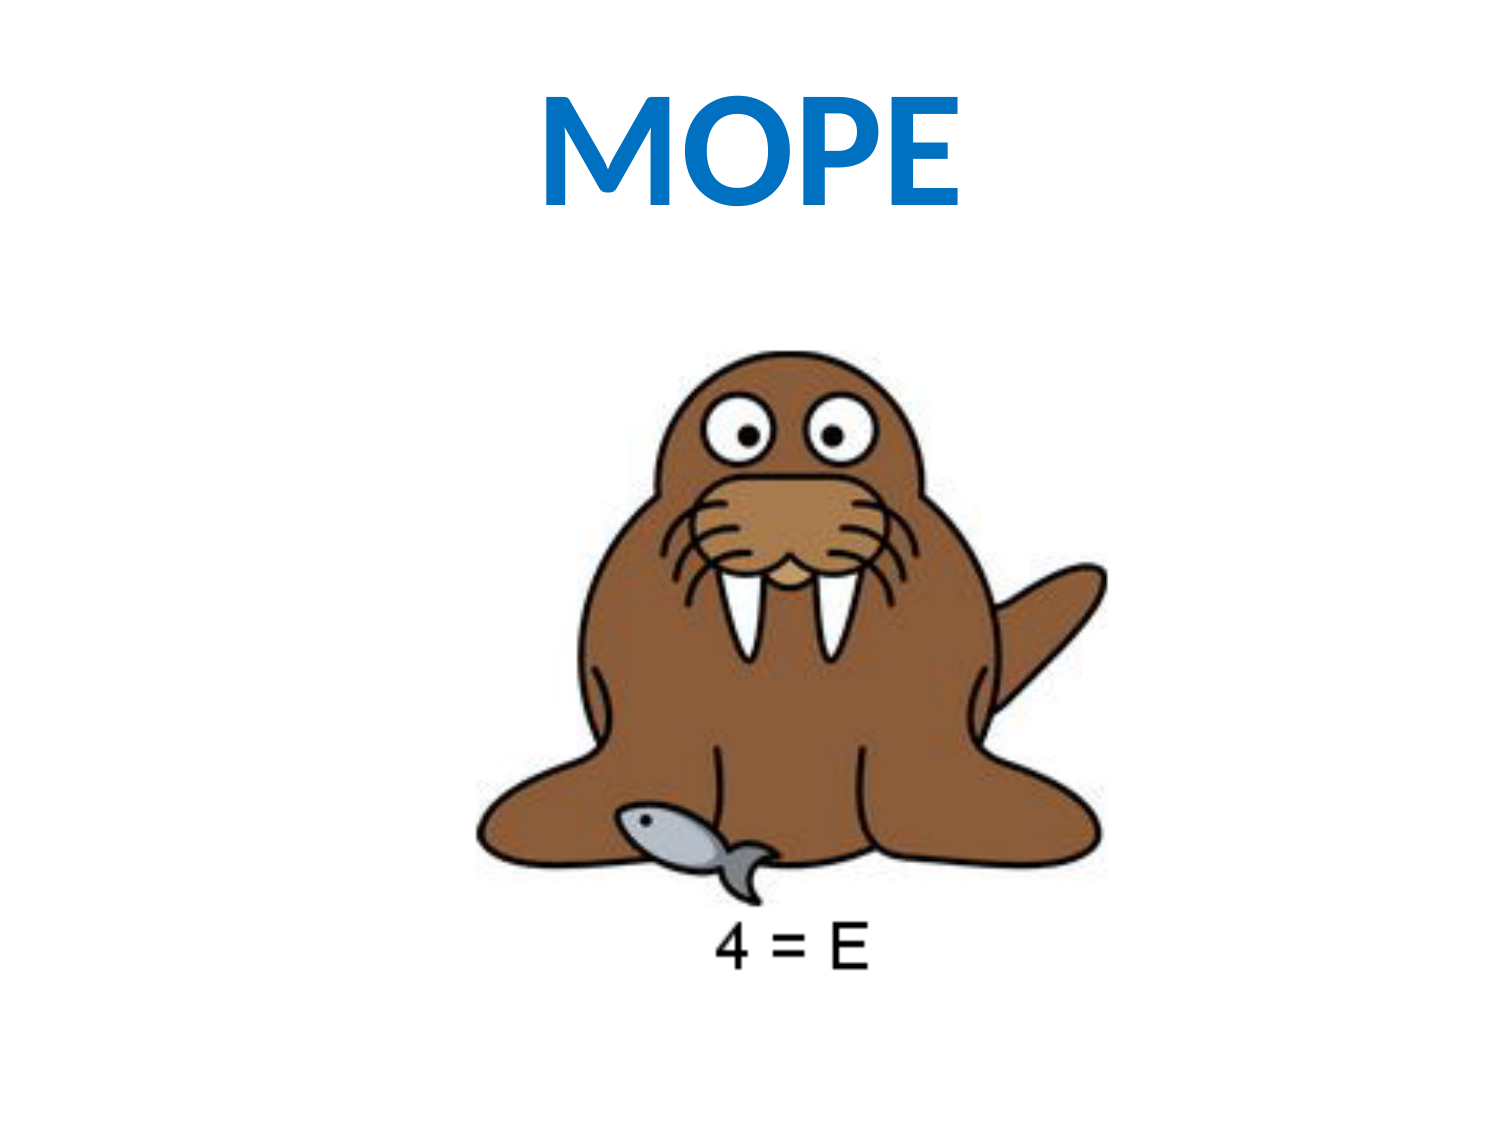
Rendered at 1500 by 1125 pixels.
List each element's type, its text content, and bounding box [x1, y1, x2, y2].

picture [466, 266, 1188, 1087]
title МОРЕ [75, 45, 1425, 233]
